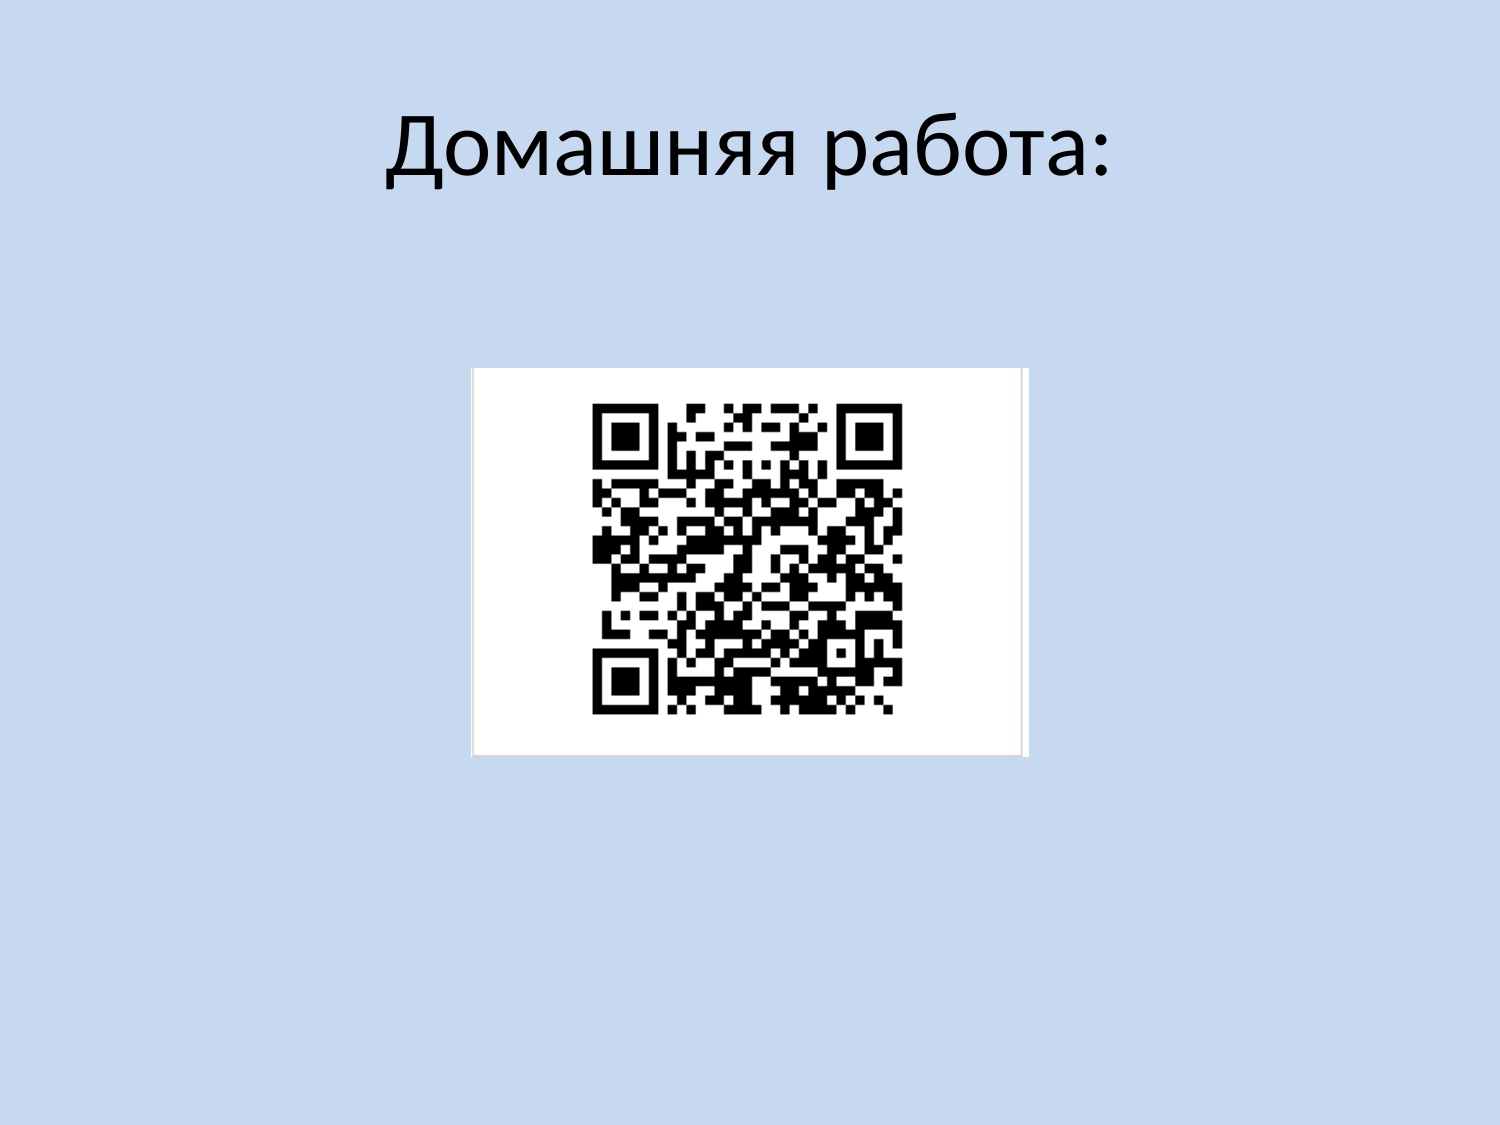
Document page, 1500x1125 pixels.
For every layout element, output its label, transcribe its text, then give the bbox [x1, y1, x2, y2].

title Домашняя работа: [75, 45, 1425, 233]
picture [470, 368, 1030, 757]
